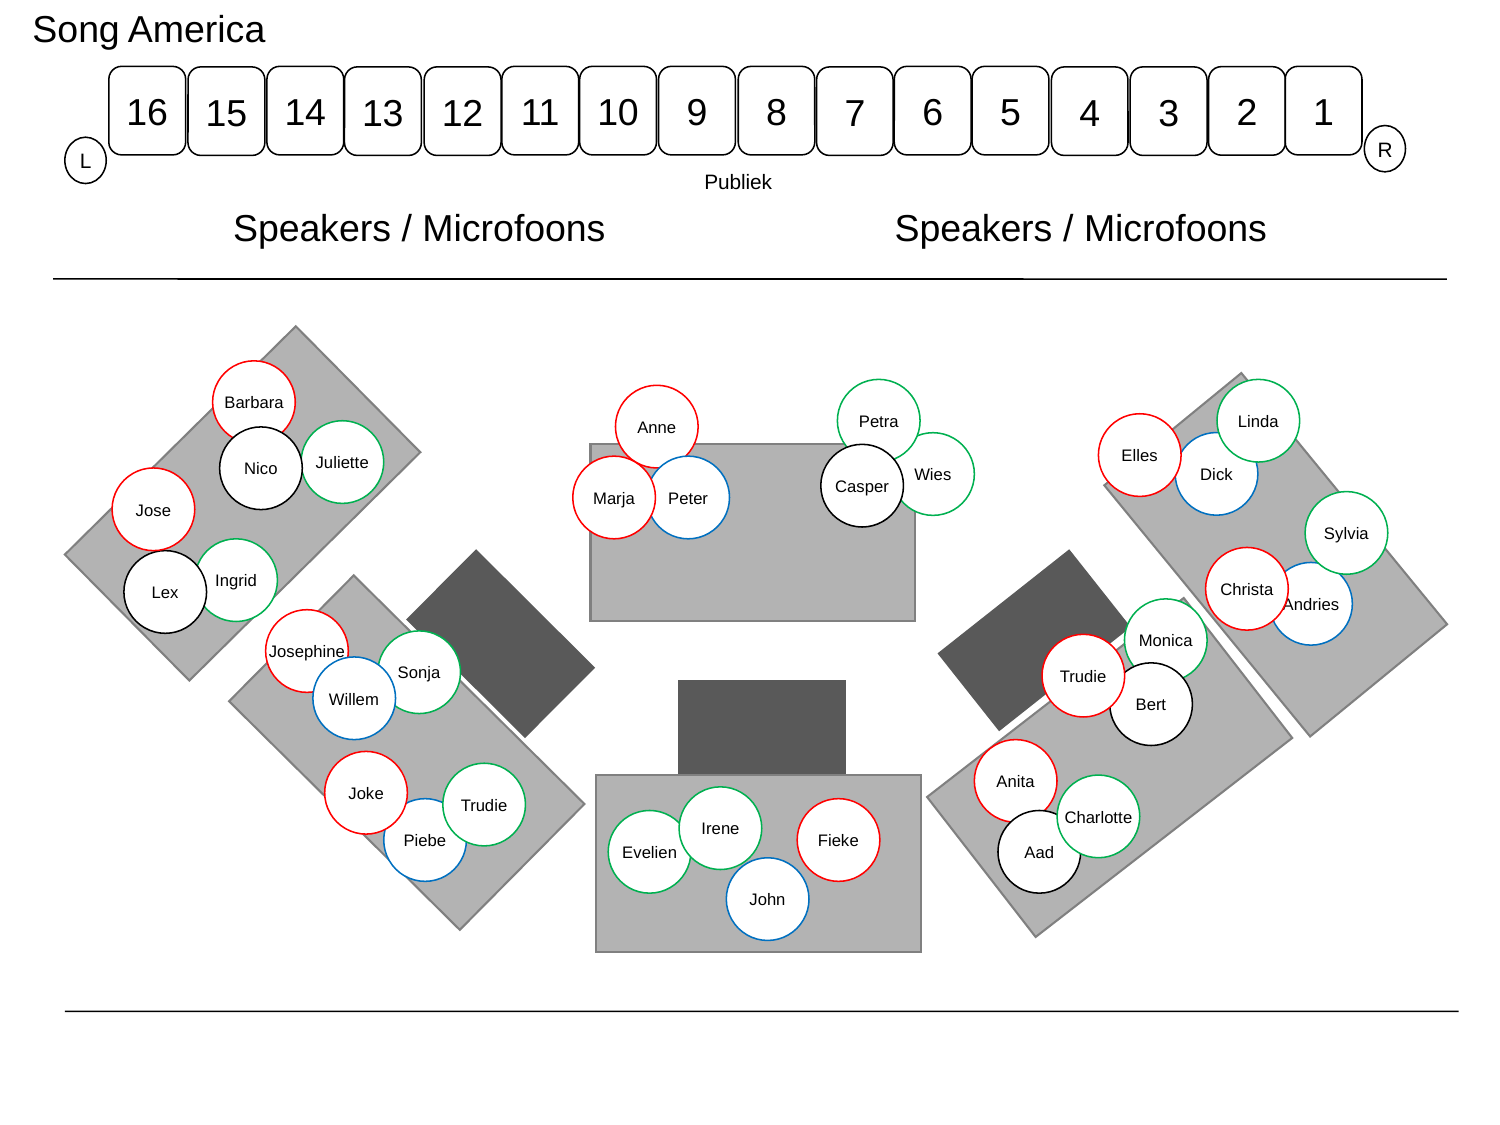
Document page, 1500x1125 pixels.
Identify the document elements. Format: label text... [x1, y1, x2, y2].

text_box [925, 621, 1294, 939]
text_box [1172, 371, 1249, 451]
text_box Anne [615, 385, 699, 468]
text_box Monica [1124, 598, 1208, 678]
text_box [406, 549, 596, 739]
text_box Nico [219, 426, 303, 510]
text_box Dick [1175, 432, 1258, 516]
text_box 1 [1285, 66, 1362, 155]
text_box 4 [1051, 66, 1129, 156]
text_box Piebe [383, 798, 467, 882]
text_box L [64, 137, 107, 184]
text_box 14 [266, 66, 344, 155]
text_box 7 [816, 66, 894, 156]
text_box [595, 774, 922, 953]
text_box 8 [738, 66, 815, 155]
text_box Irene [679, 786, 762, 870]
text_box Evelien [608, 810, 691, 894]
text_box Linda [1217, 379, 1300, 463]
text_box Speakers / Microfoons [183, 196, 656, 256]
text_box [318, 573, 412, 663]
text_box [1102, 438, 1449, 738]
text_box 12 [424, 66, 501, 156]
text_box Elles [1098, 413, 1182, 497]
text_box [937, 549, 1128, 732]
text_box Christa [1205, 547, 1289, 631]
text_box Andries [1273, 562, 1353, 646]
text_box [678, 680, 846, 774]
text_box R [1364, 125, 1406, 172]
text_box [63, 506, 256, 683]
text_box [150, 324, 422, 600]
text_box Trudie [442, 763, 526, 846]
text_box Ingrid [197, 538, 278, 622]
text_box Trudie [1042, 634, 1125, 717]
text_box 6 [894, 66, 972, 155]
text_box [227, 662, 586, 932]
text_box Charlotte [1057, 775, 1140, 858]
text_box Juliette [301, 420, 384, 504]
text_box Lex [123, 550, 207, 634]
text_box Joke [324, 751, 408, 835]
text_box Josephine [265, 609, 349, 693]
text_box Sonja [378, 630, 461, 714]
text_box John [726, 857, 809, 941]
text_box Publiek [620, 160, 857, 201]
text_box 15 [187, 66, 265, 156]
text_box Barbara [212, 360, 296, 438]
text_box Peter [651, 456, 730, 539]
text_box Willem [312, 656, 396, 740]
text_box Aad [997, 810, 1081, 894]
text_box Fieke [797, 798, 880, 882]
text_box Anita [974, 739, 1058, 822]
text_box Wies [895, 432, 975, 516]
text_box 13 [344, 66, 422, 156]
text_box [589, 443, 916, 622]
text_box Petra [837, 379, 921, 459]
text_box 5 [972, 66, 1049, 155]
text_box 2 [1208, 66, 1285, 156]
text_box [1179, 596, 1195, 610]
text_box Bert [1110, 662, 1193, 746]
text_box Song America [17, 0, 573, 58]
text_box 11 [501, 66, 579, 155]
text_box Casper [820, 444, 904, 528]
text_box 3 [1130, 66, 1208, 156]
text_box 10 [579, 66, 657, 155]
text_box 16 [108, 66, 186, 155]
text_box Speakers / Microfoons [844, 196, 1317, 256]
text_box Jose [112, 467, 195, 551]
text_box Sylvia [1305, 491, 1388, 575]
text_box 9 [658, 66, 736, 155]
text_box Marja [572, 456, 656, 539]
